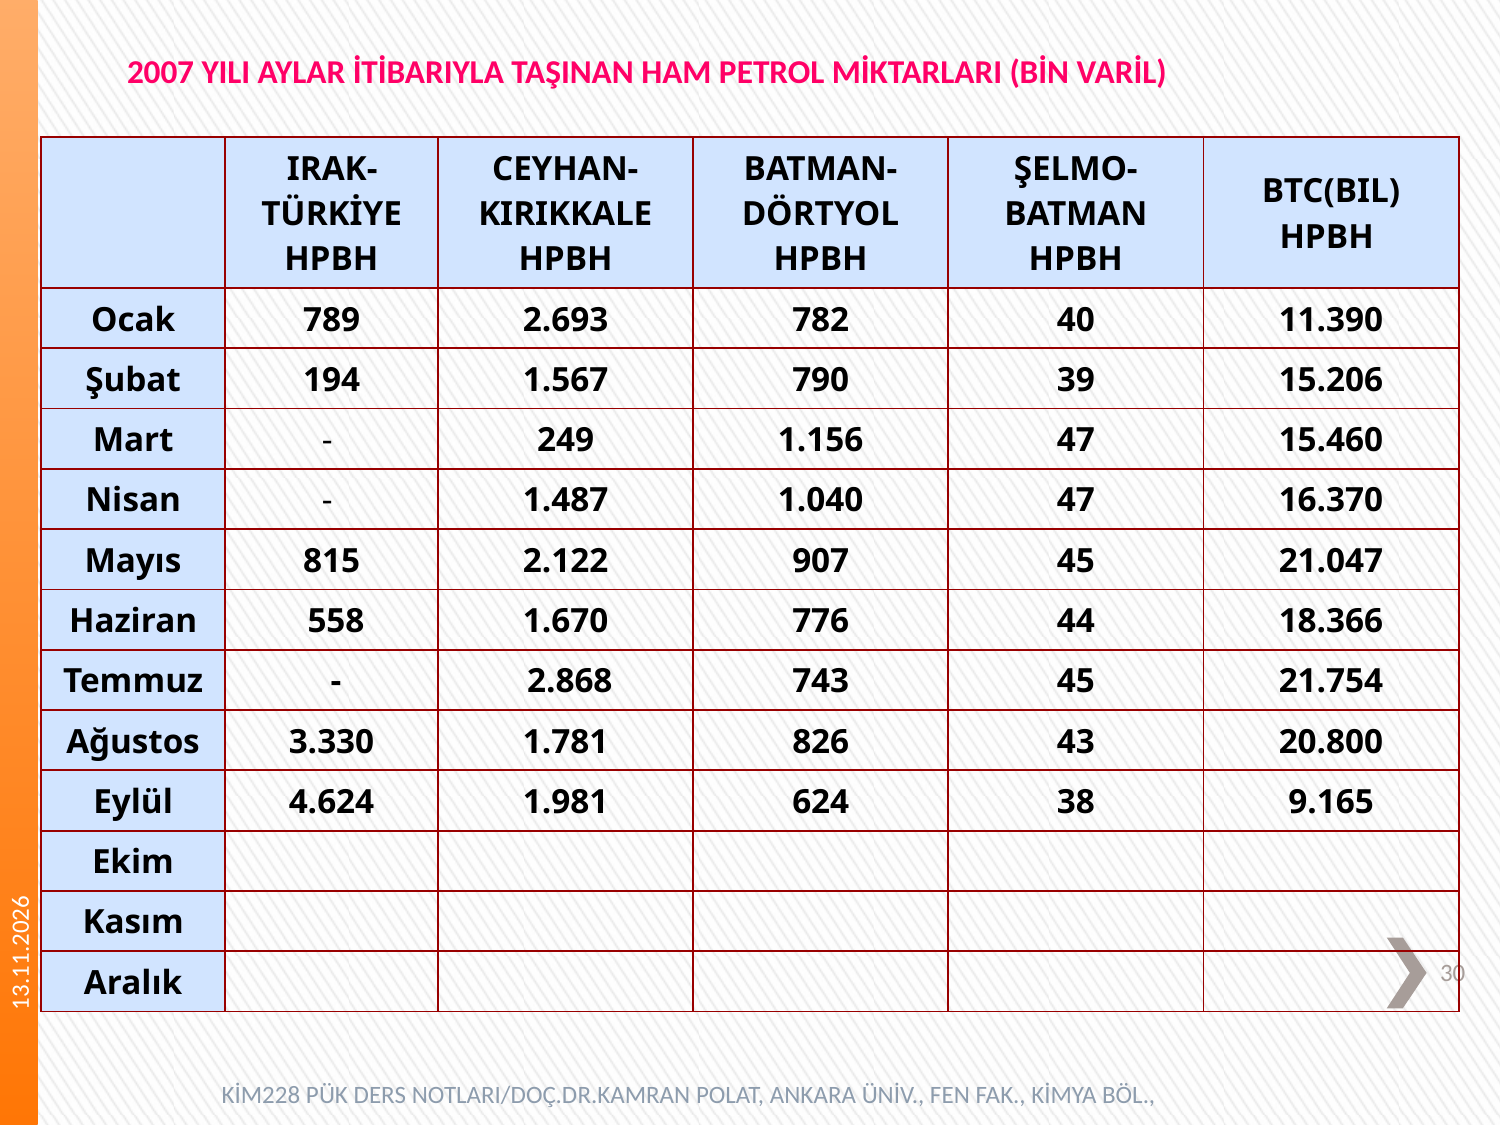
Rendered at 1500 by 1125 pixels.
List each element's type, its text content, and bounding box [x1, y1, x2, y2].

table_cell 39 [949, 349, 1203, 408]
table_cell 15.206 [1204, 349, 1458, 408]
table_cell - [226, 409, 437, 468]
table_cell 16.370 [1204, 470, 1458, 528]
table_cell Ocak [42, 289, 224, 347]
table_cell 1.487 [439, 470, 692, 528]
text_box 2007 YILI AYLAR İTİBARIYLA TAŞINAN HAM PETROL MİKTARLARI (BİN VARİL) [112, 42, 1436, 98]
table_cell 1.781 [439, 711, 692, 769]
table_cell 1.981 [439, 771, 692, 830]
table_cell 45 [949, 651, 1203, 709]
table_cell 21.047 [1204, 530, 1458, 589]
table_cell 47 [949, 470, 1203, 528]
table_cell [949, 859, 1203, 890]
table_cell Temmuz [42, 651, 224, 709]
table_header CEYHAN-KIRIKKALE HPBH [439, 138, 692, 287]
table_cell 1.567 [439, 349, 692, 408]
table_cell Ekim [42, 859, 224, 890]
table_cell 624 [694, 771, 947, 830]
table_cell [226, 832, 437, 858]
table_cell [439, 859, 692, 890]
table_header IRAK-TÜRKİYE HPBH [226, 138, 437, 287]
table_cell [1204, 832, 1458, 858]
table_cell [1204, 952, 1458, 1011]
table_cell 20.800 [1204, 711, 1458, 769]
table_cell [949, 892, 1203, 950]
table_cell 38 [949, 771, 1203, 830]
table_cell Mart [42, 409, 224, 468]
table_cell [439, 832, 692, 858]
table_cell 907 [694, 530, 947, 589]
table_cell - [226, 470, 437, 528]
table_cell 743 [694, 651, 947, 709]
table_cell Ağustos [42, 711, 224, 769]
table_cell 790 [694, 349, 947, 408]
table_cell Eylül [42, 771, 224, 830]
table_cell 43 [949, 711, 1203, 769]
table_cell 815 [226, 530, 437, 589]
table_cell 44 [949, 590, 1203, 649]
table_cell [694, 859, 947, 890]
table_header BATMAN-DÖRTYOL HPBH [694, 138, 947, 287]
table_cell 21.754 [1204, 651, 1458, 709]
table_cell 3.330 [226, 711, 437, 769]
table_cell [1204, 859, 1458, 890]
table_cell 45 [949, 530, 1203, 589]
table_cell Aralık [42, 952, 224, 1011]
table_cell Ekim [42, 832, 224, 858]
table_cell [226, 892, 437, 950]
table_cell 249 [439, 409, 692, 468]
table_cell Şubat [42, 349, 224, 408]
table_cell Kasım [42, 892, 224, 950]
table_cell 776 [694, 590, 947, 649]
table_cell 2.122 [439, 530, 692, 589]
table_header BTC(BIL) HPBH [1204, 138, 1458, 287]
table_cell [439, 952, 692, 1011]
table_cell [949, 832, 1203, 858]
table_cell Nisan [42, 470, 224, 528]
table_cell 18.366 [1204, 590, 1458, 649]
table_cell [694, 892, 947, 950]
table_cell 47 [949, 409, 1203, 468]
table_cell [694, 952, 947, 1011]
table_cell [226, 859, 437, 890]
table_cell [439, 892, 692, 950]
table_cell 9.165 [1204, 771, 1458, 830]
table_cell 15.460 [1204, 409, 1458, 468]
table_cell 558 [226, 590, 437, 649]
table_cell 2.693 [439, 289, 692, 347]
table_cell 40 [949, 289, 1203, 347]
table_cell 2.868 [439, 651, 692, 709]
table_cell 1.156 [694, 409, 947, 468]
table_cell 782 [694, 289, 947, 347]
slide_number 26 [0, 281, 37, 285]
table_cell [1204, 892, 1458, 950]
table_cell 4.624 [226, 771, 437, 830]
table_cell Mayıs [42, 530, 224, 589]
table_cell 194 [226, 349, 437, 408]
footer KİM228 PÜK DERS NOTLARI/DOÇ.DR.KAMRAN POLAT, ANKARA ÜNİV., FEN FAK., KİMYA BÖL., [206, 1074, 1382, 1113]
table_cell Haziran [42, 590, 224, 649]
table_cell [226, 952, 437, 1011]
table_header [42, 138, 224, 287]
table_cell 1.040 [694, 470, 947, 528]
table_cell [694, 832, 947, 858]
table_cell 826 [694, 711, 947, 769]
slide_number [0, 594, 38, 1026]
table_cell 789 [226, 289, 437, 347]
table_header ŞELMO-BATMAN HPBH [949, 138, 1203, 287]
slide_number 30 [1425, 941, 1488, 1002]
table_cell [949, 952, 1203, 1011]
table_cell 11.390 [1204, 289, 1458, 347]
table_cell 1.670 [439, 590, 692, 649]
table_cell - [226, 651, 437, 709]
